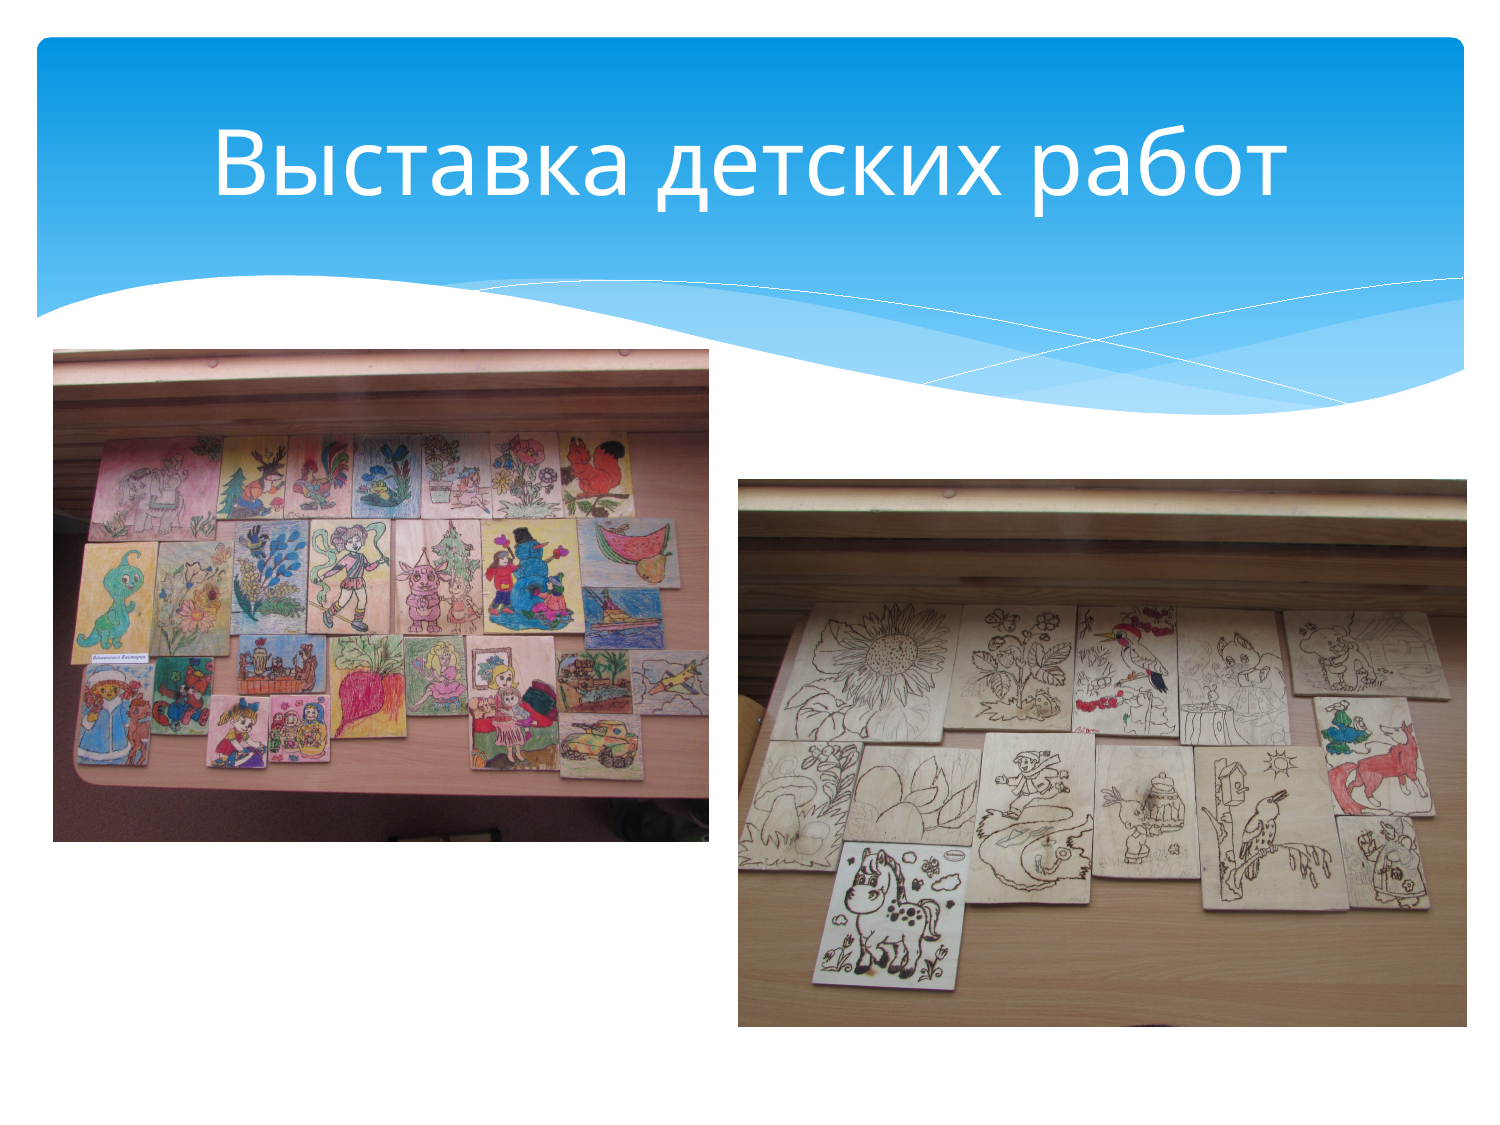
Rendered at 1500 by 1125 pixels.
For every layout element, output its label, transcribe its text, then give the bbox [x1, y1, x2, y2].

picture [52, 349, 709, 842]
title Выставка детских работ [75, 55, 1425, 261]
picture [737, 479, 1467, 1027]
